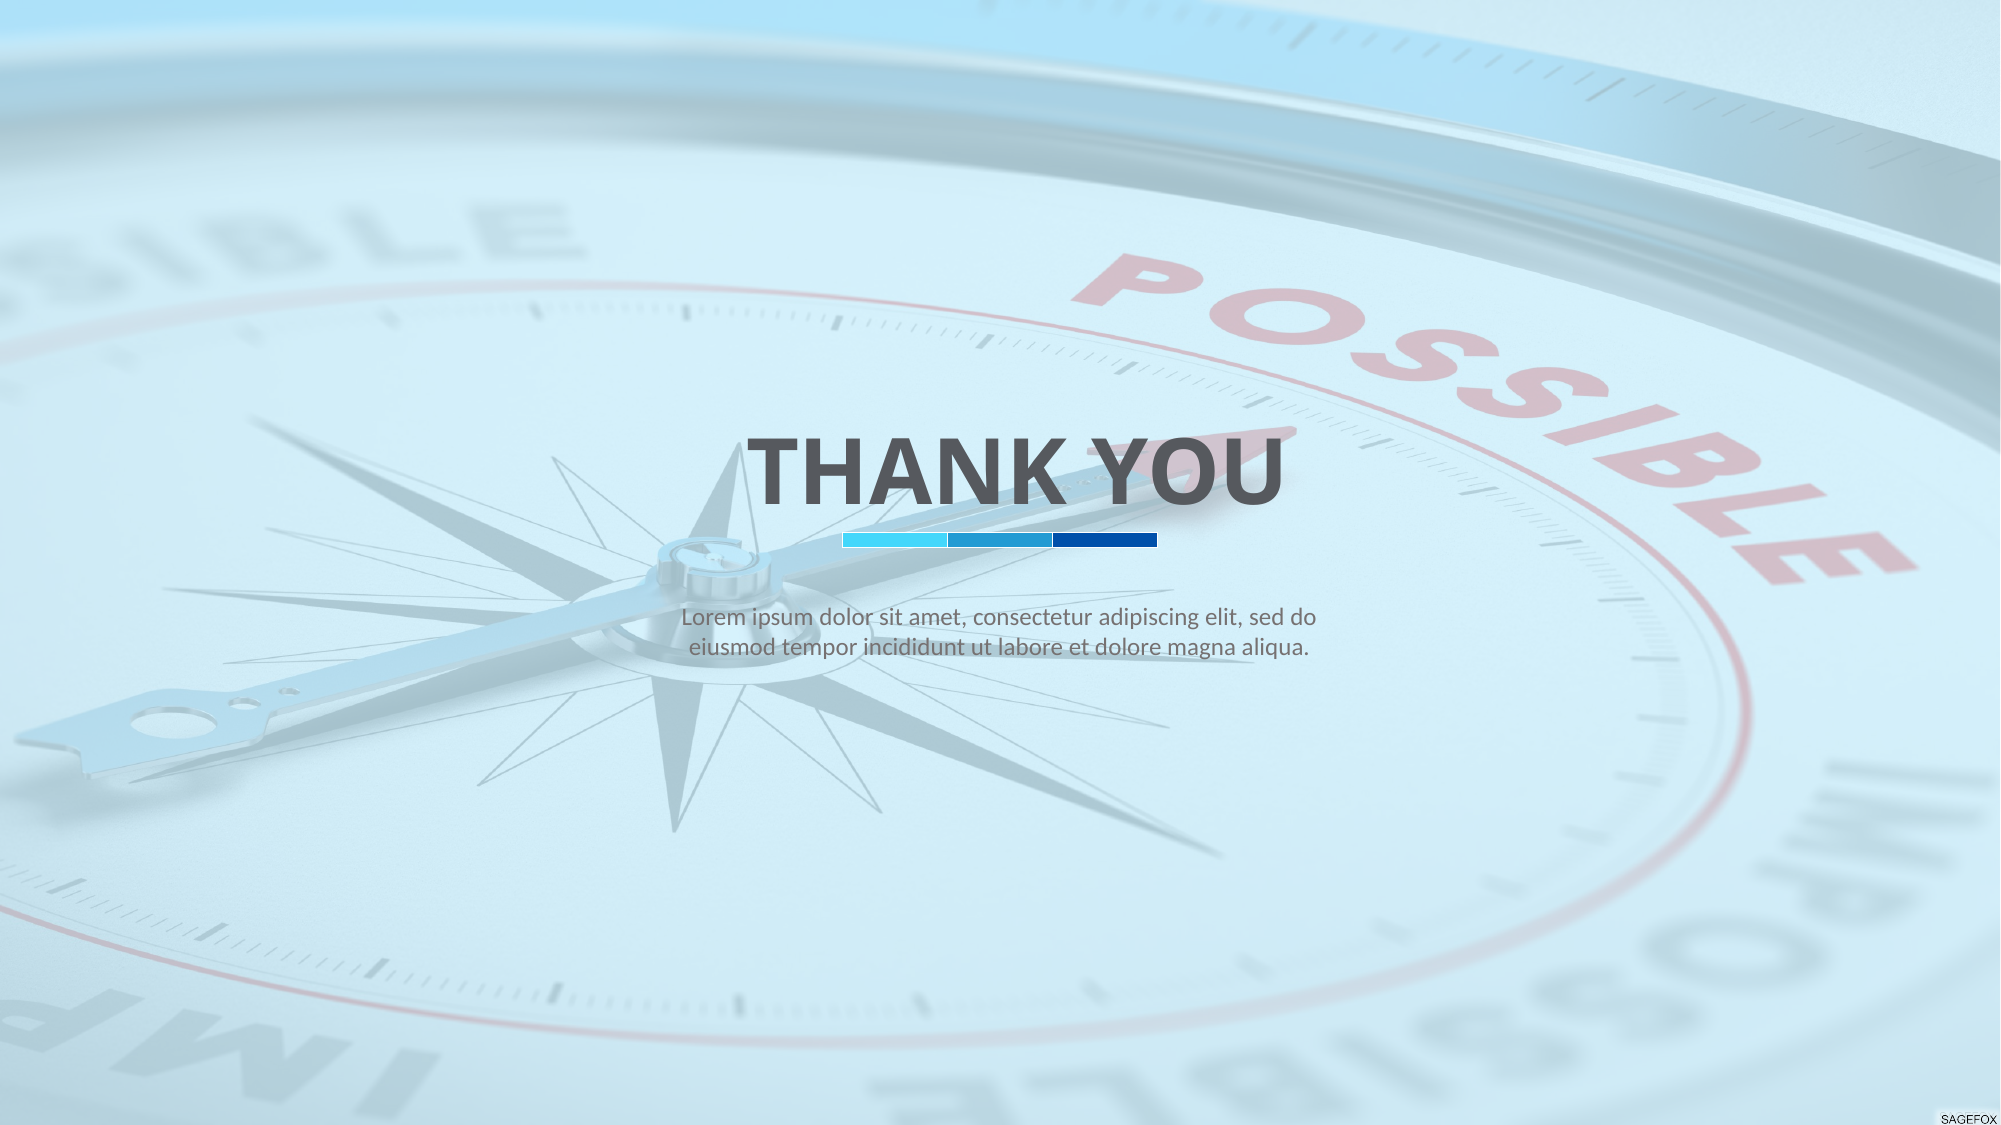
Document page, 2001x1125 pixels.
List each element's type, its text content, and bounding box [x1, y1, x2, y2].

picture [1938, 1114, 1999, 1125]
text_box THANK YOU [565, 405, 1470, 531]
text_box Lorem ipsum dolor sit amet, consectetur adipiscing elit, sed do eiusmod tempor incididunt ut labore et dolore magna aliqua. [660, 593, 1340, 668]
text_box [842, 532, 1158, 548]
